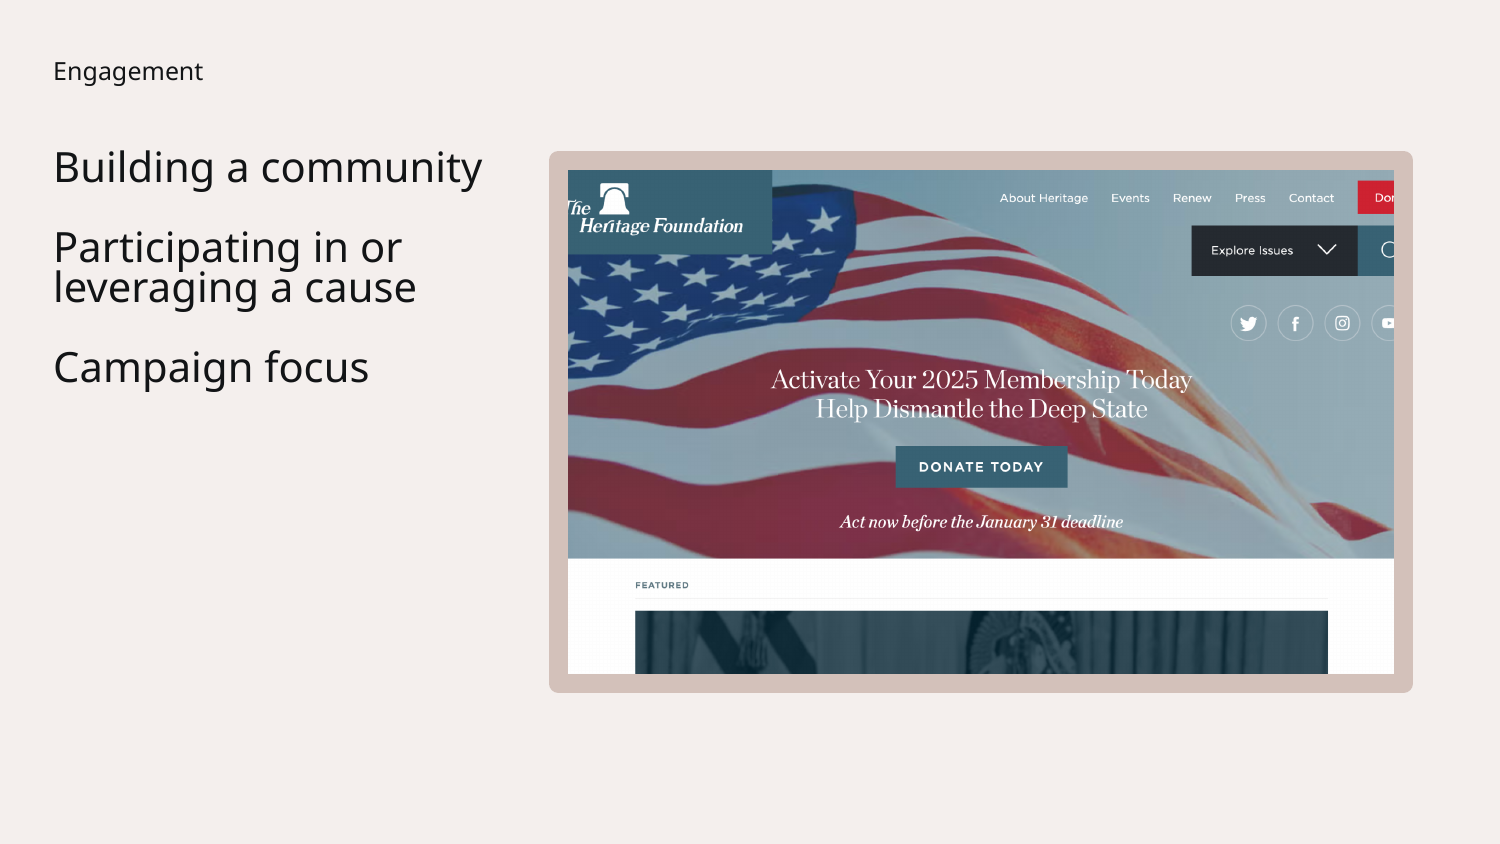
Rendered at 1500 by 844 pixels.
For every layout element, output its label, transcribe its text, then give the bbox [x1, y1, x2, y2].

subtitle Building a community Participating in or leveraging a cause Campaign focus [53, 150, 509, 667]
picture [567, 169, 1395, 675]
subtitle Engagement [53, 52, 424, 101]
